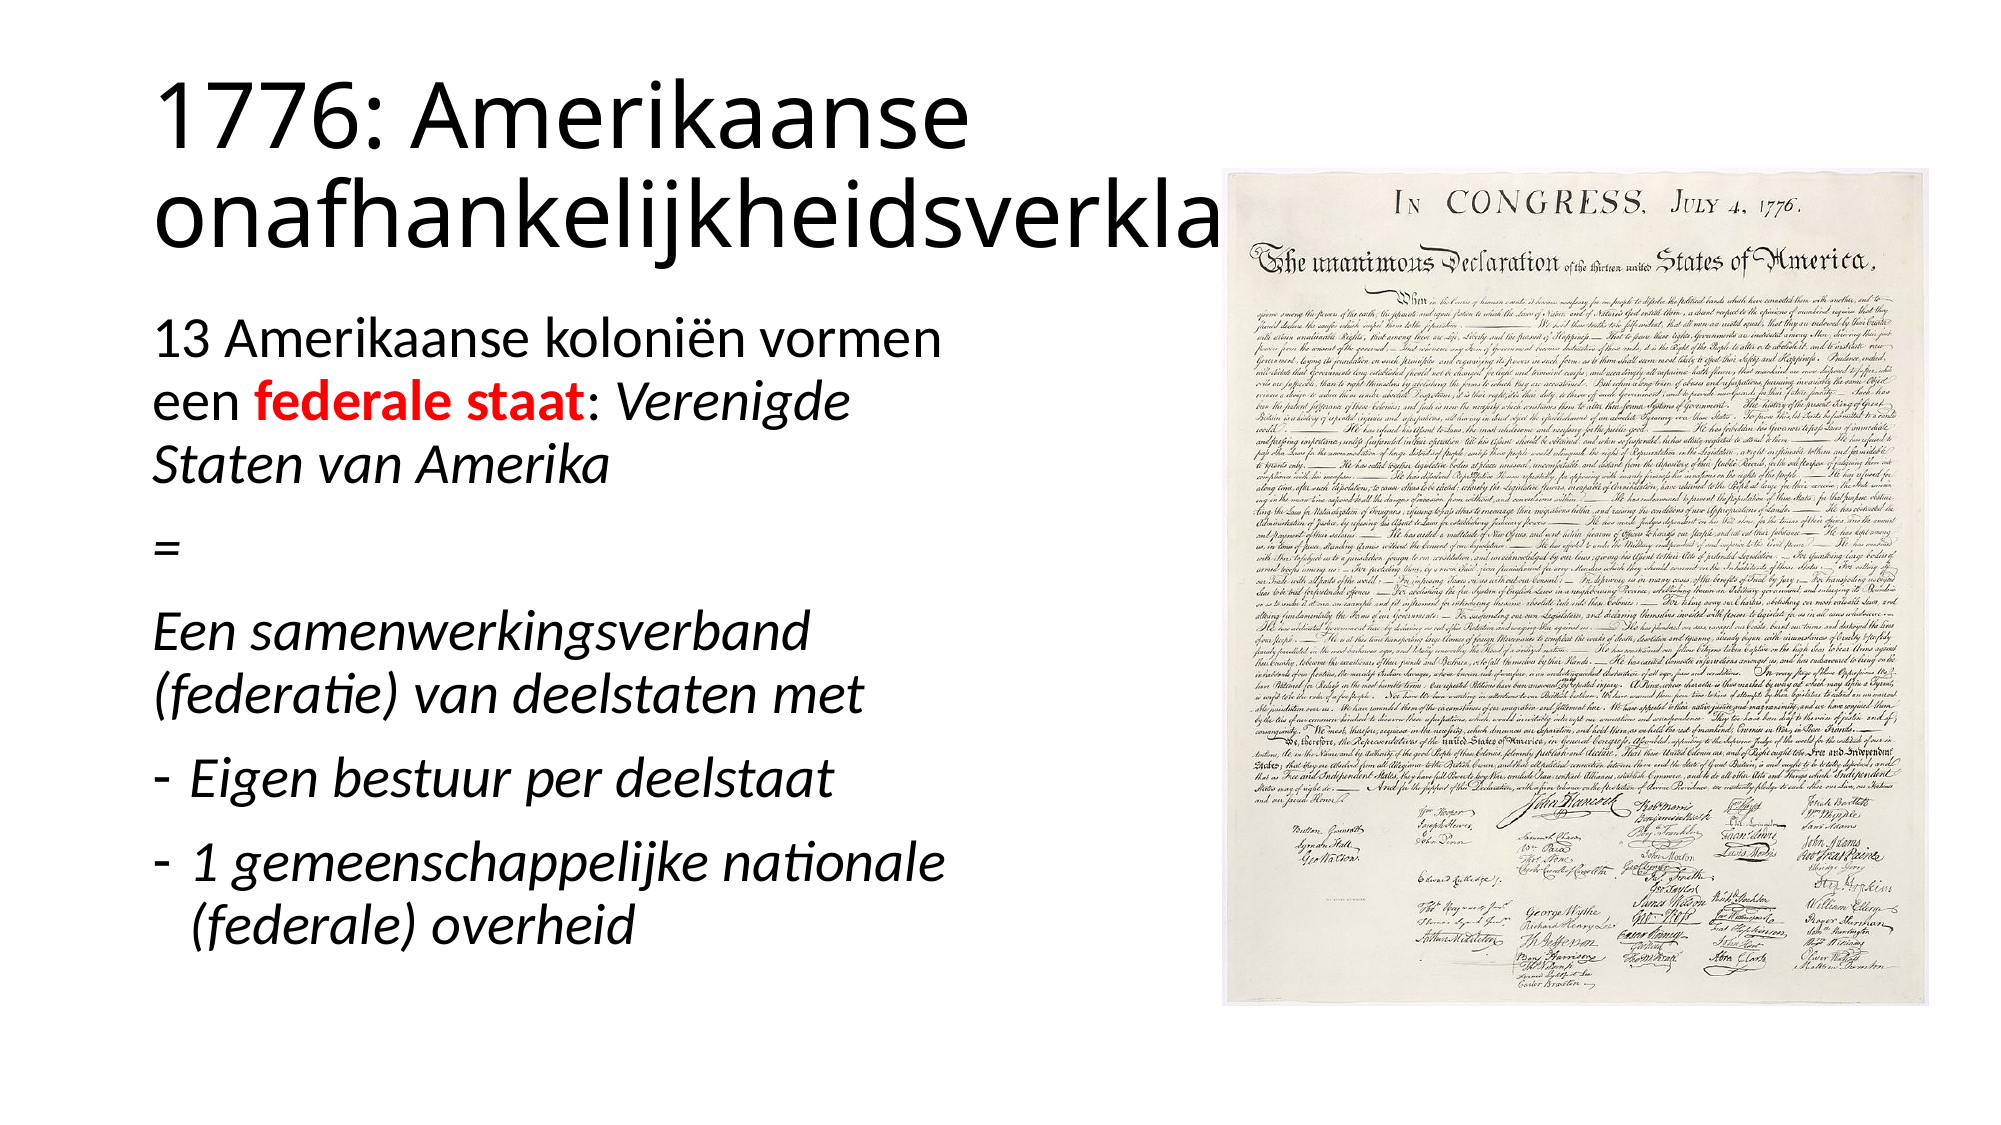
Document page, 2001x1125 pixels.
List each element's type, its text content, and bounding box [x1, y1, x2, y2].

list 13 Amerikaanse koloniën vormen een federale staat: Verenigde Staten van Amerika = Een samenwerkingsverband (federatie) van deelstaten met Eigen bestuur per deelstaat 1 gemeenschappelijke nationale (federale) overheid [137, 299, 988, 1014]
title 1776: Amerikaanse onafhankelijkheidsverklaring [137, 59, 1863, 278]
picture [1222, 168, 1929, 1006]
